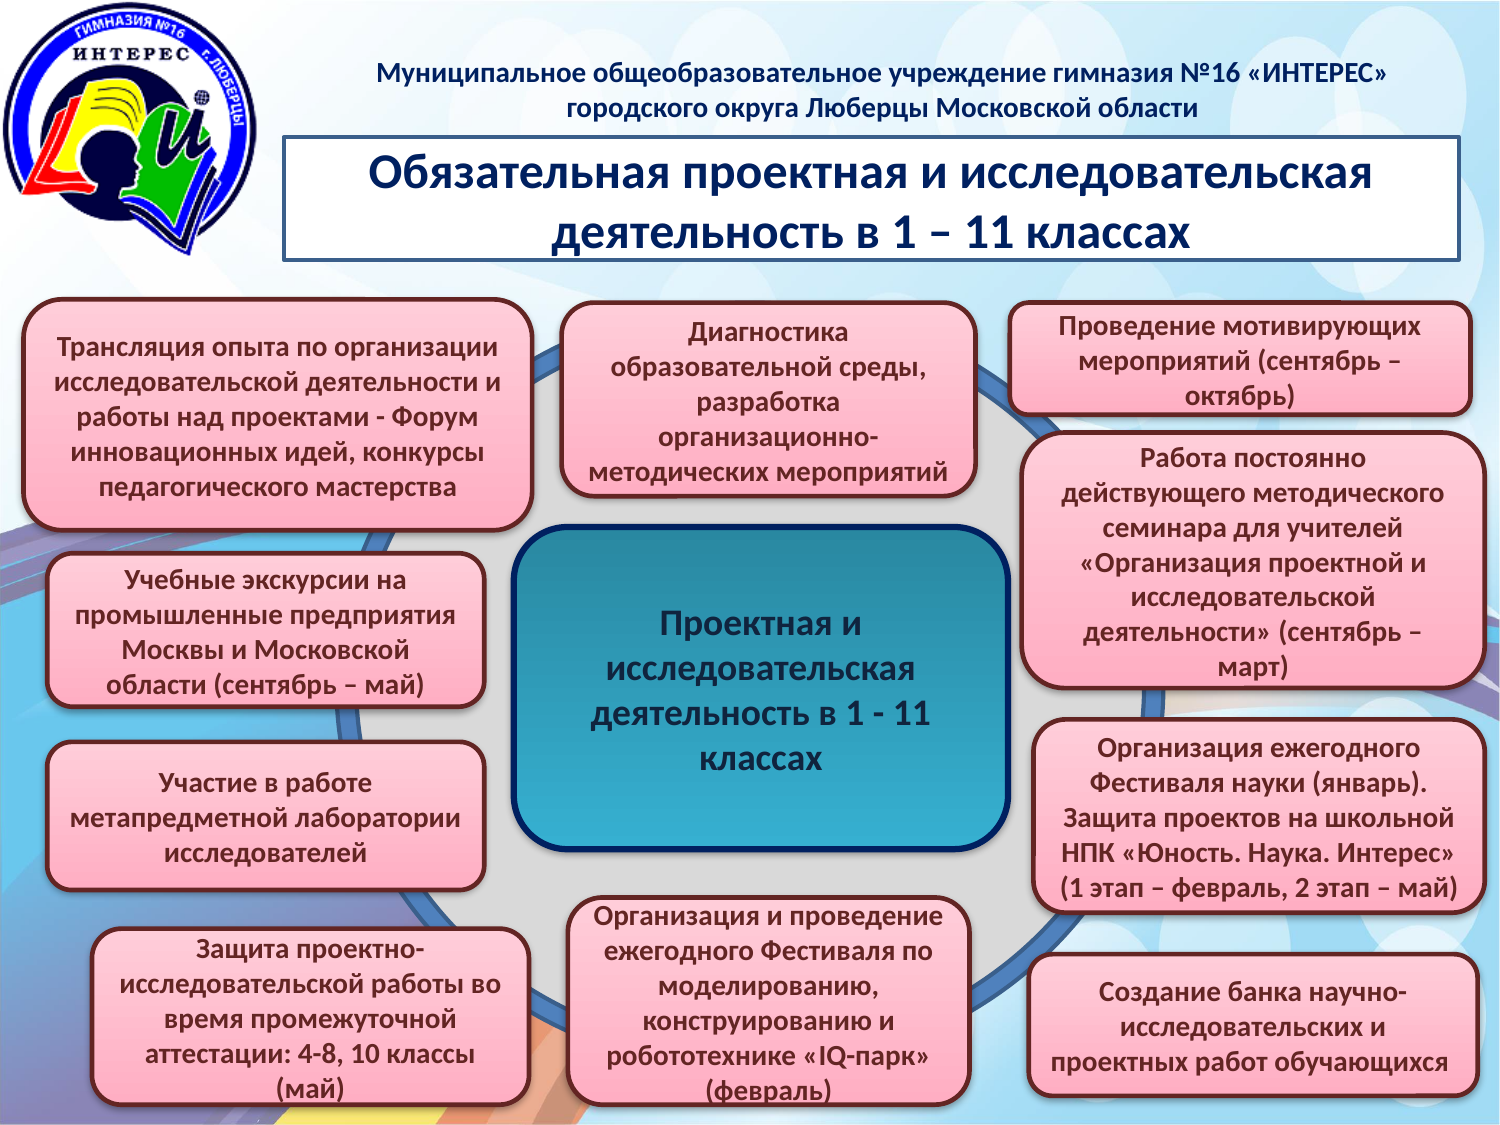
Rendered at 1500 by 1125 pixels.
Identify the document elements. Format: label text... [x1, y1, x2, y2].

text_box Организация и проведение ежегодного Фестиваля по моделированию, конструированию и робототехнике «IQ-парк» (февраль) [569, 1079, 969, 1105]
text_box Создание банка научно-исследовательских и проектных работ обучающихся [1029, 954, 1478, 1096]
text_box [336, 302, 1164, 1071]
text_box Учебные экскурсии на промышленные предприятия Москвы и Московской области (сентябрь – май) [47, 553, 331, 707]
picture [0, 0, 260, 260]
text_box Участие в работе метапредметной лаборатории исследователей [47, 741, 331, 891]
text_box Организация ежегодного Фестиваля науки (январь). Защита проектов на школьной НПК «Юность. Наука. Интерес» (1 этап – февраль, 2 этап – май) [1169, 719, 1485, 913]
text_box Проведение мотивирующих мероприятий (сентябрь – октябрь) [1165, 302, 1471, 415]
text_box Муниципальное общеобразовательное учреждение гимназия №16 «ИНТЕРЕС» городского округа Люберцы Московской области [264, 0, 1500, 179]
text_box Обязательная проектная и исследовательская деятельность в 1 – 11 классах [282, 135, 1461, 262]
text_box Работа постоянно действующего методического семинара для учителей «Организация проектной и исследовательской деятельности» (сентябрь – март) [1169, 432, 1485, 689]
text_box [0, 179, 1500, 1125]
text_box Трансляция опыта по организации исследовательской деятельности и работы над проектами - Форум инновационных идей, конкурсы педагогического мастерства [23, 299, 505, 531]
text_box Защита проектно- исследовательской работы во время промежуточной аттестации: 4-8, 10 классы (май) [91, 928, 529, 1105]
